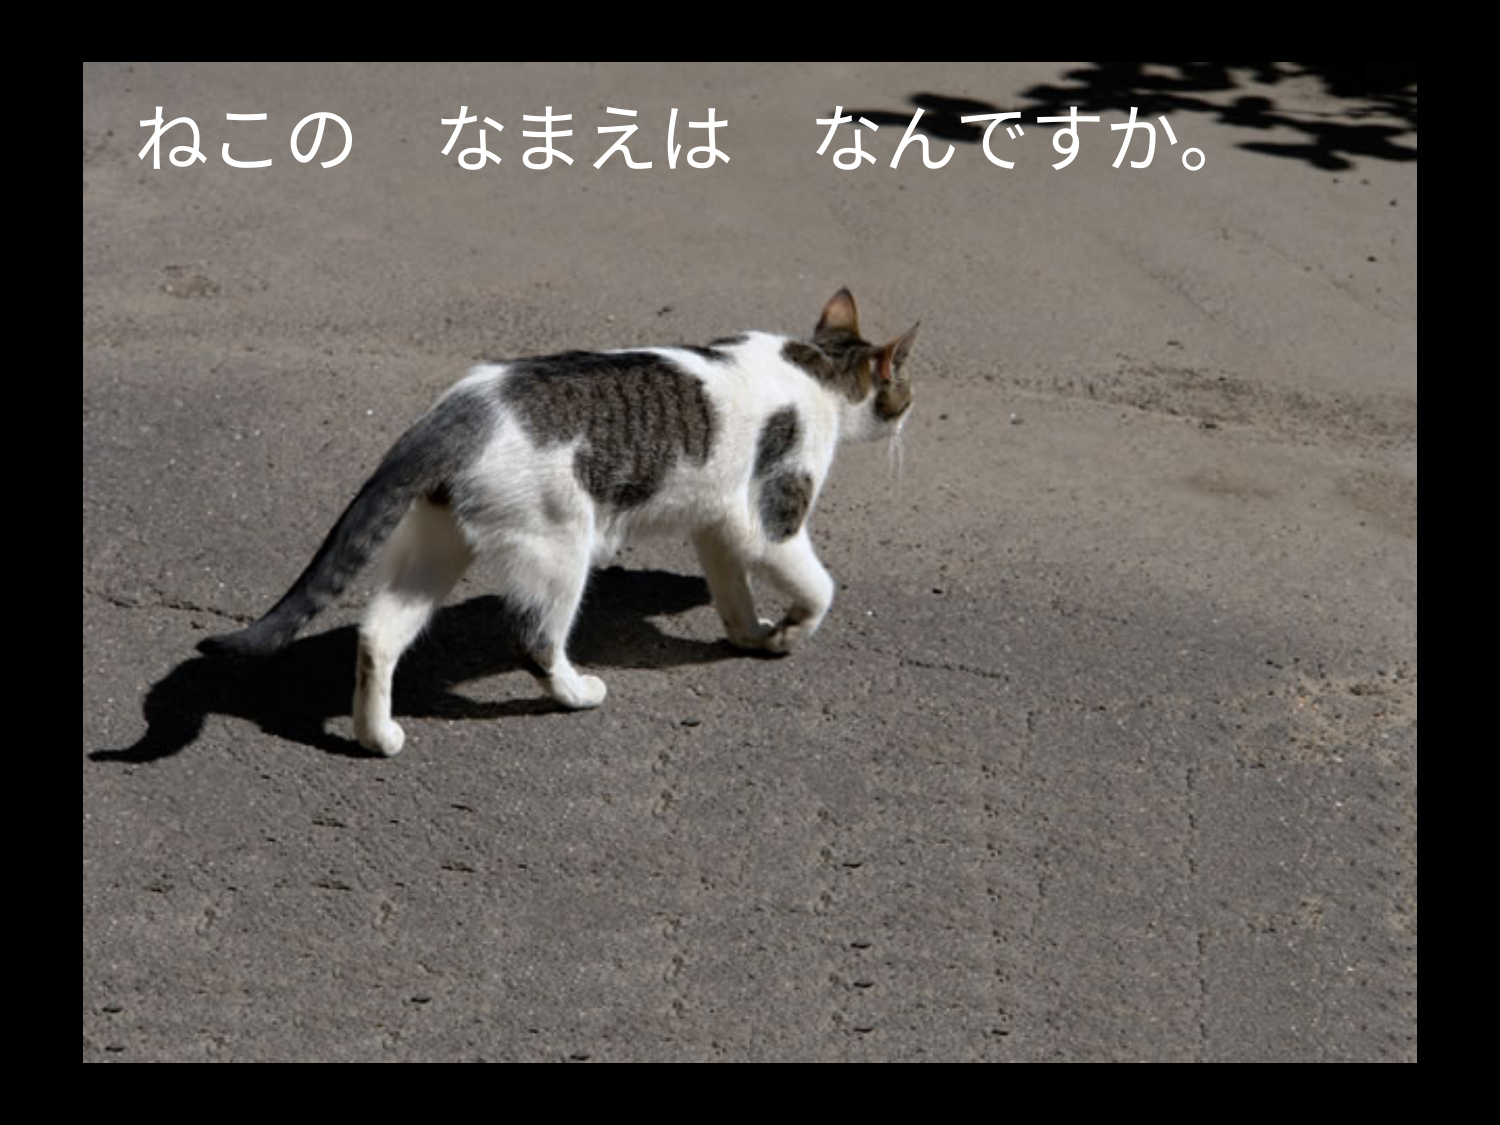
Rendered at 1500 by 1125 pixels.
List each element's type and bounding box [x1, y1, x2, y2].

picture [83, 62, 1417, 1063]
